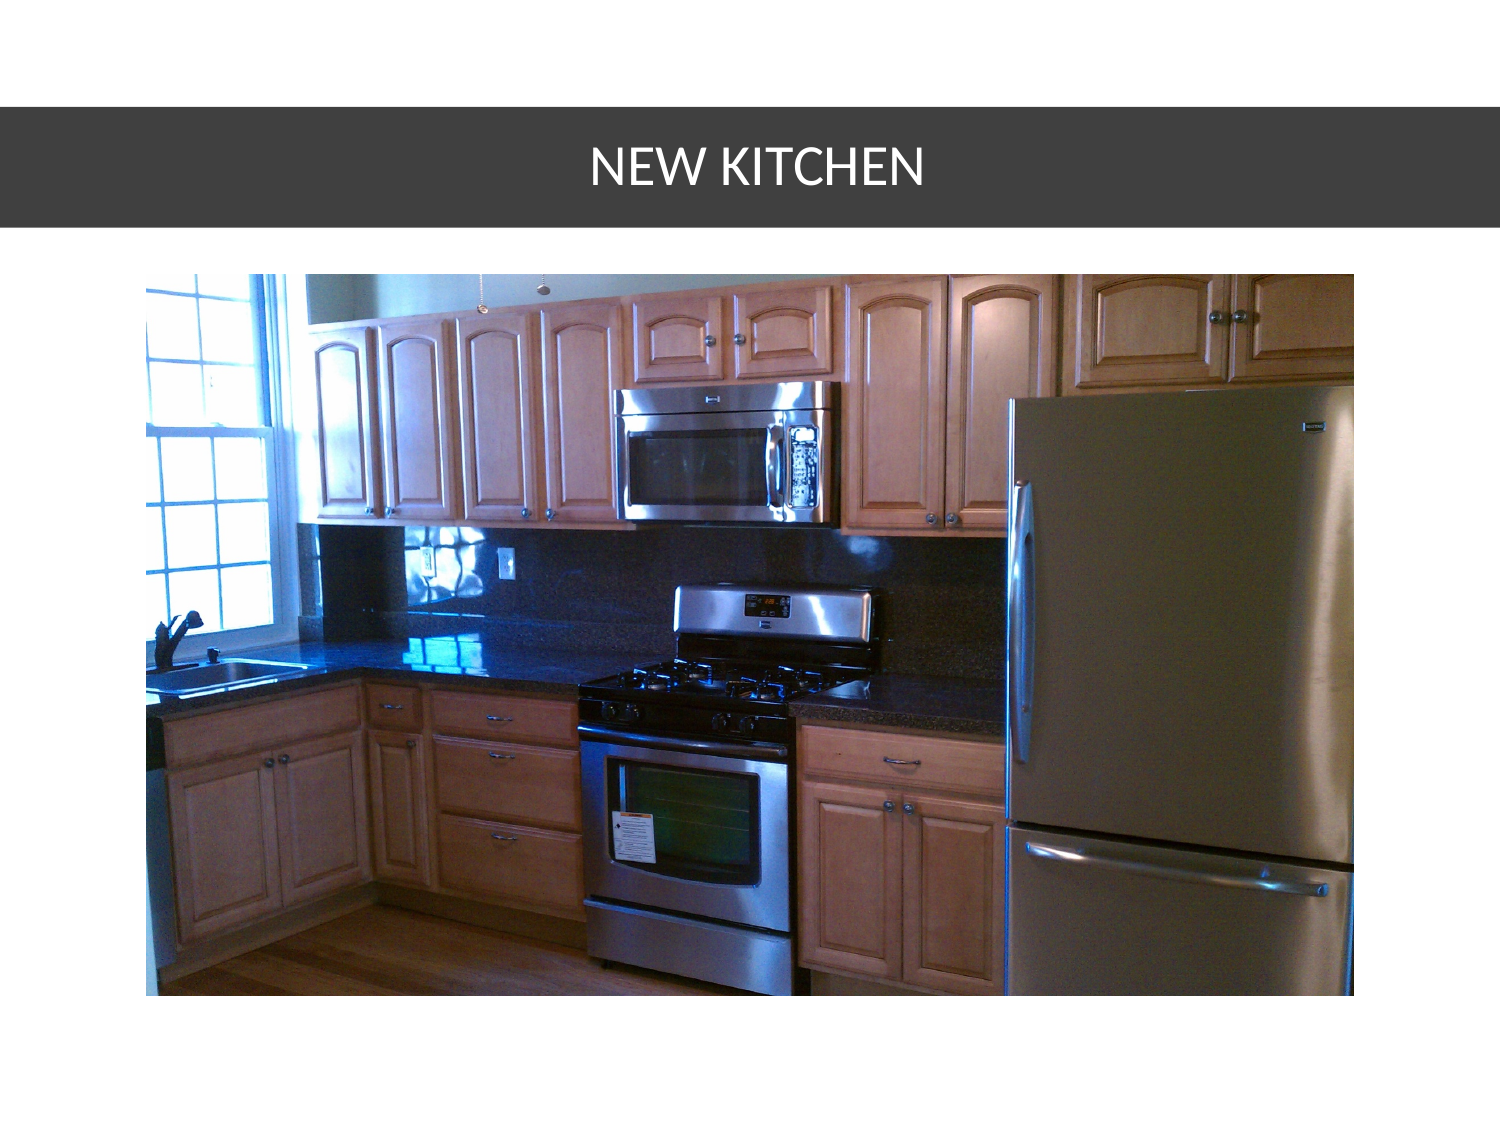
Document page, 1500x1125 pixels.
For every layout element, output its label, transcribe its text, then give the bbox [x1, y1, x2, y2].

title NEW KITCHEN [68, 106, 1448, 228]
text_box [0, 105, 1500, 230]
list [146, 274, 1354, 996]
